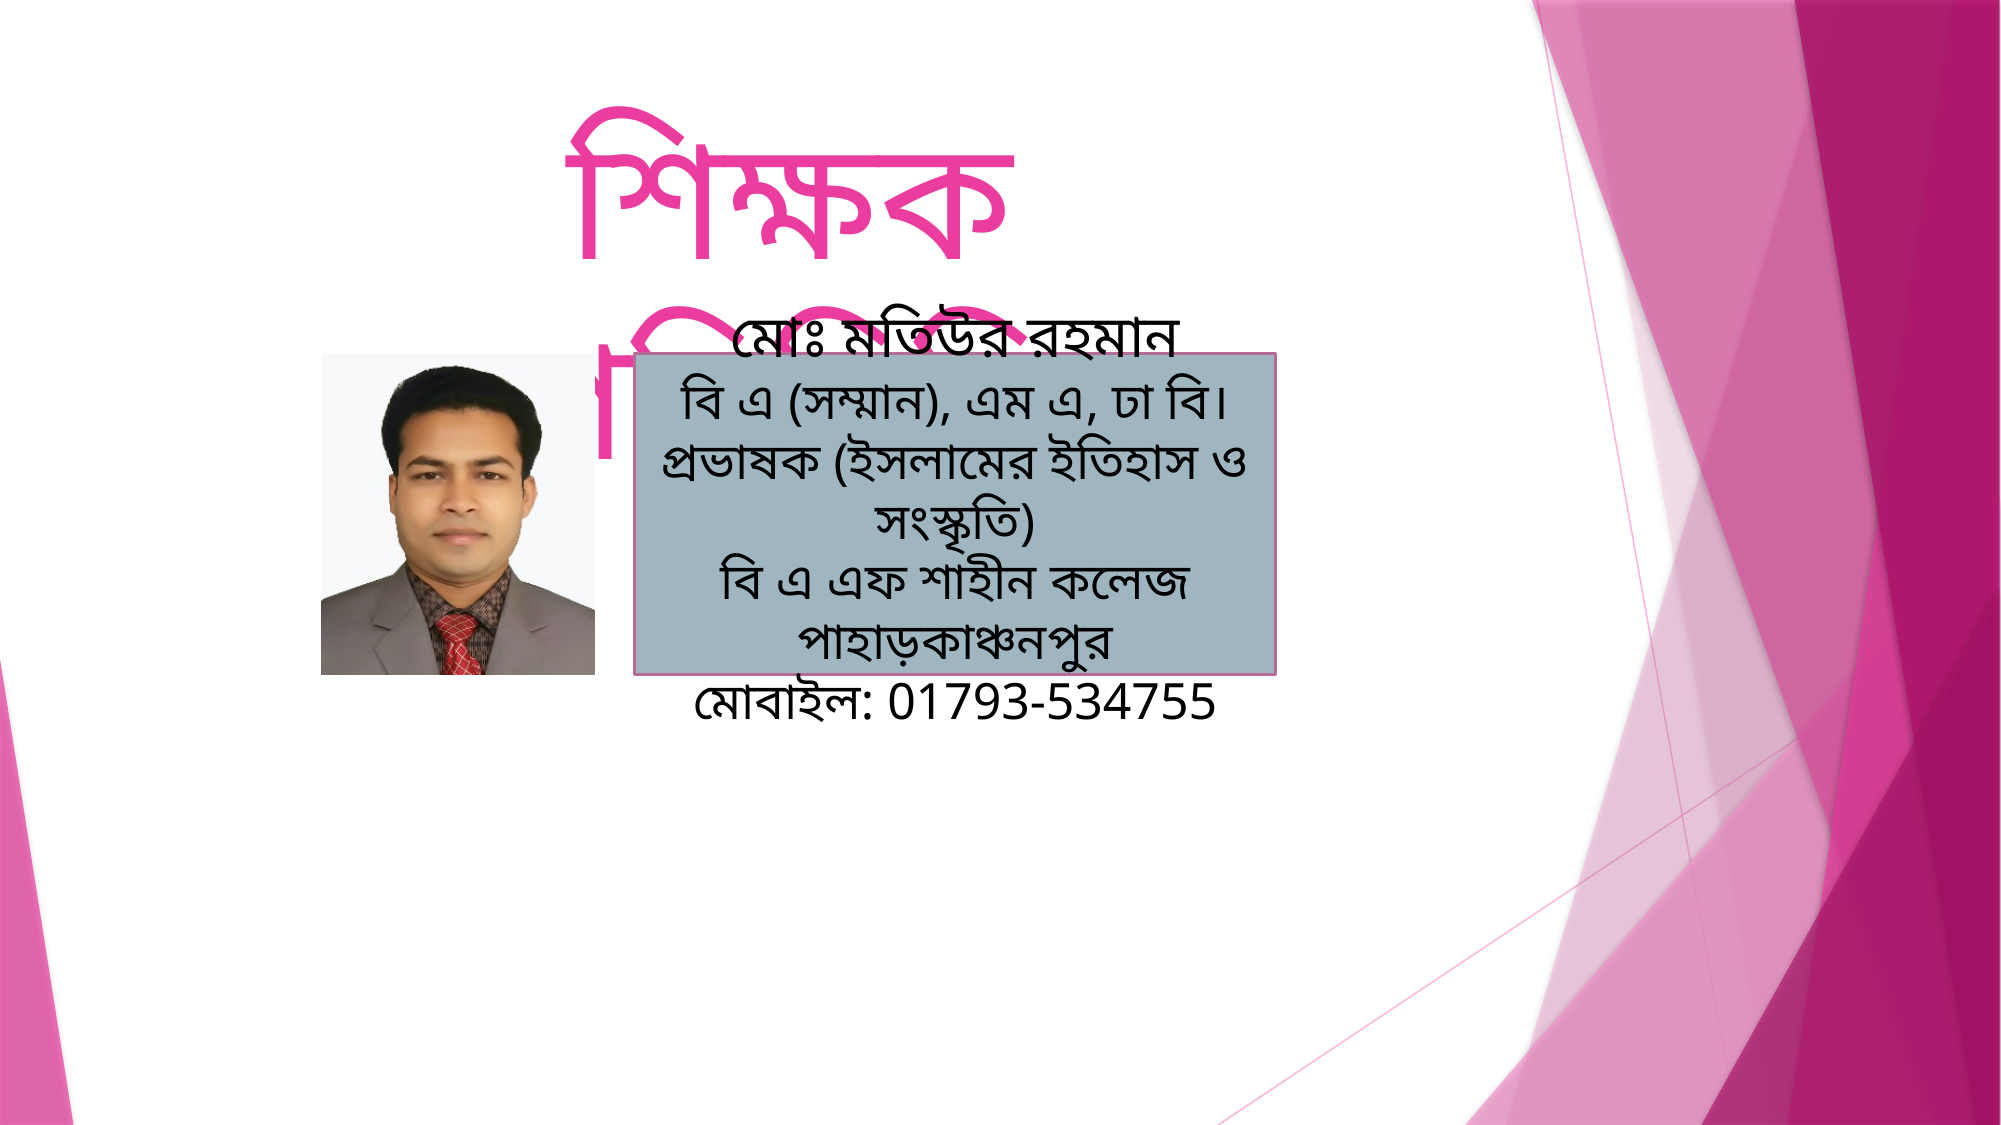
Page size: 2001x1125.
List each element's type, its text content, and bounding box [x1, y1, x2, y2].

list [320, 352, 596, 676]
text_box মোঃ মতিউর রহমান বি এ (সম্মান), এম এ, ঢা বি। প্রভাষক (ইসলামের ইতিহাস ও সংস্কৃতি) বি এ এফ শাহীন কলেজ পাহাড়কাঞ্চনপুর মোবাইল: 01793-534755 [633, 352, 1277, 676]
title শিক্ষক পরিচিতি [355, 85, 1226, 296]
